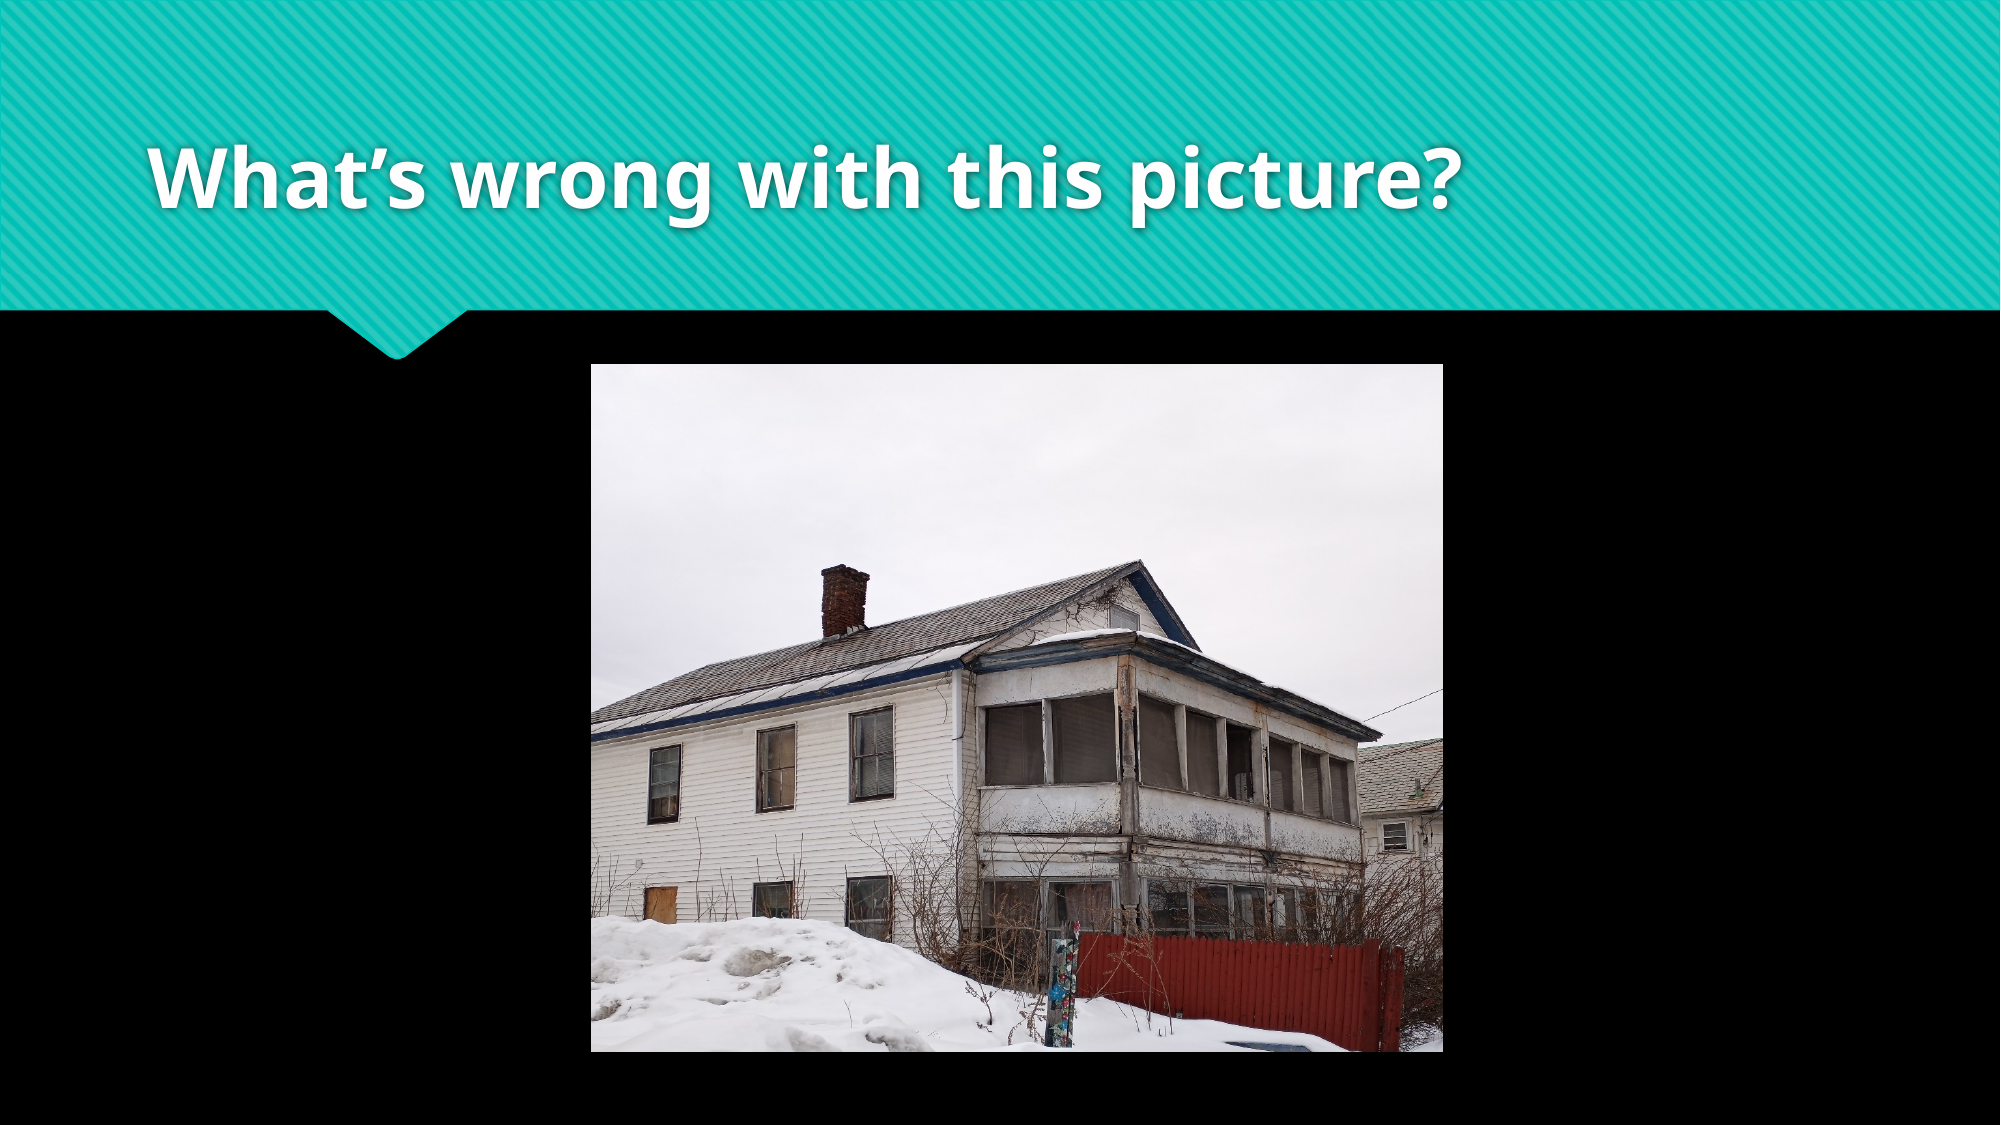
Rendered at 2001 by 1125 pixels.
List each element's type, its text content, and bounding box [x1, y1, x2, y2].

title What’s wrong with this picture? [132, 73, 1868, 233]
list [590, 364, 1443, 1052]
